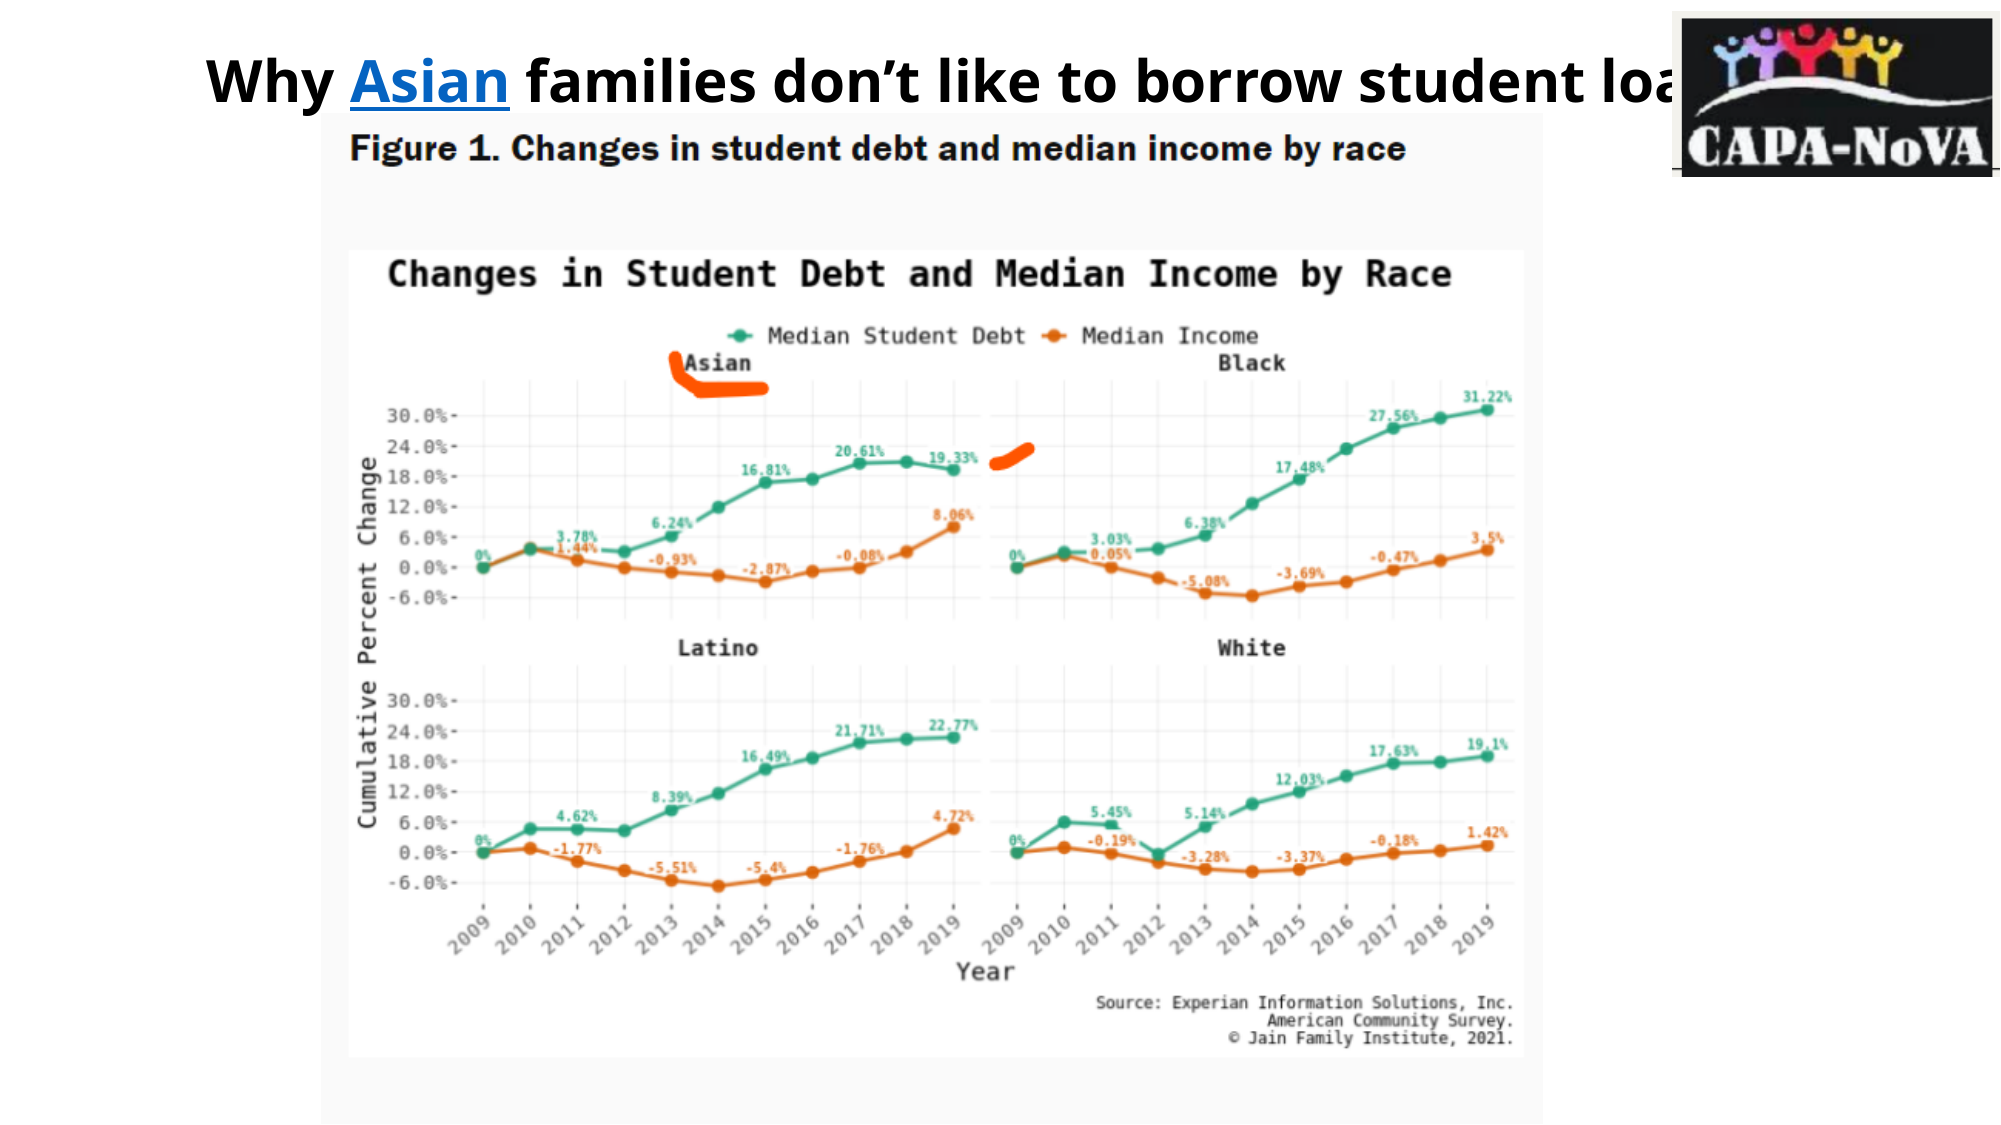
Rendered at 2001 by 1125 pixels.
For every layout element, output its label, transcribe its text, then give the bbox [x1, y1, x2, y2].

title Why Asian families don’t like to borrow student loan? [188, 38, 1672, 125]
picture [1672, 11, 2000, 177]
picture [321, 113, 1543, 1124]
